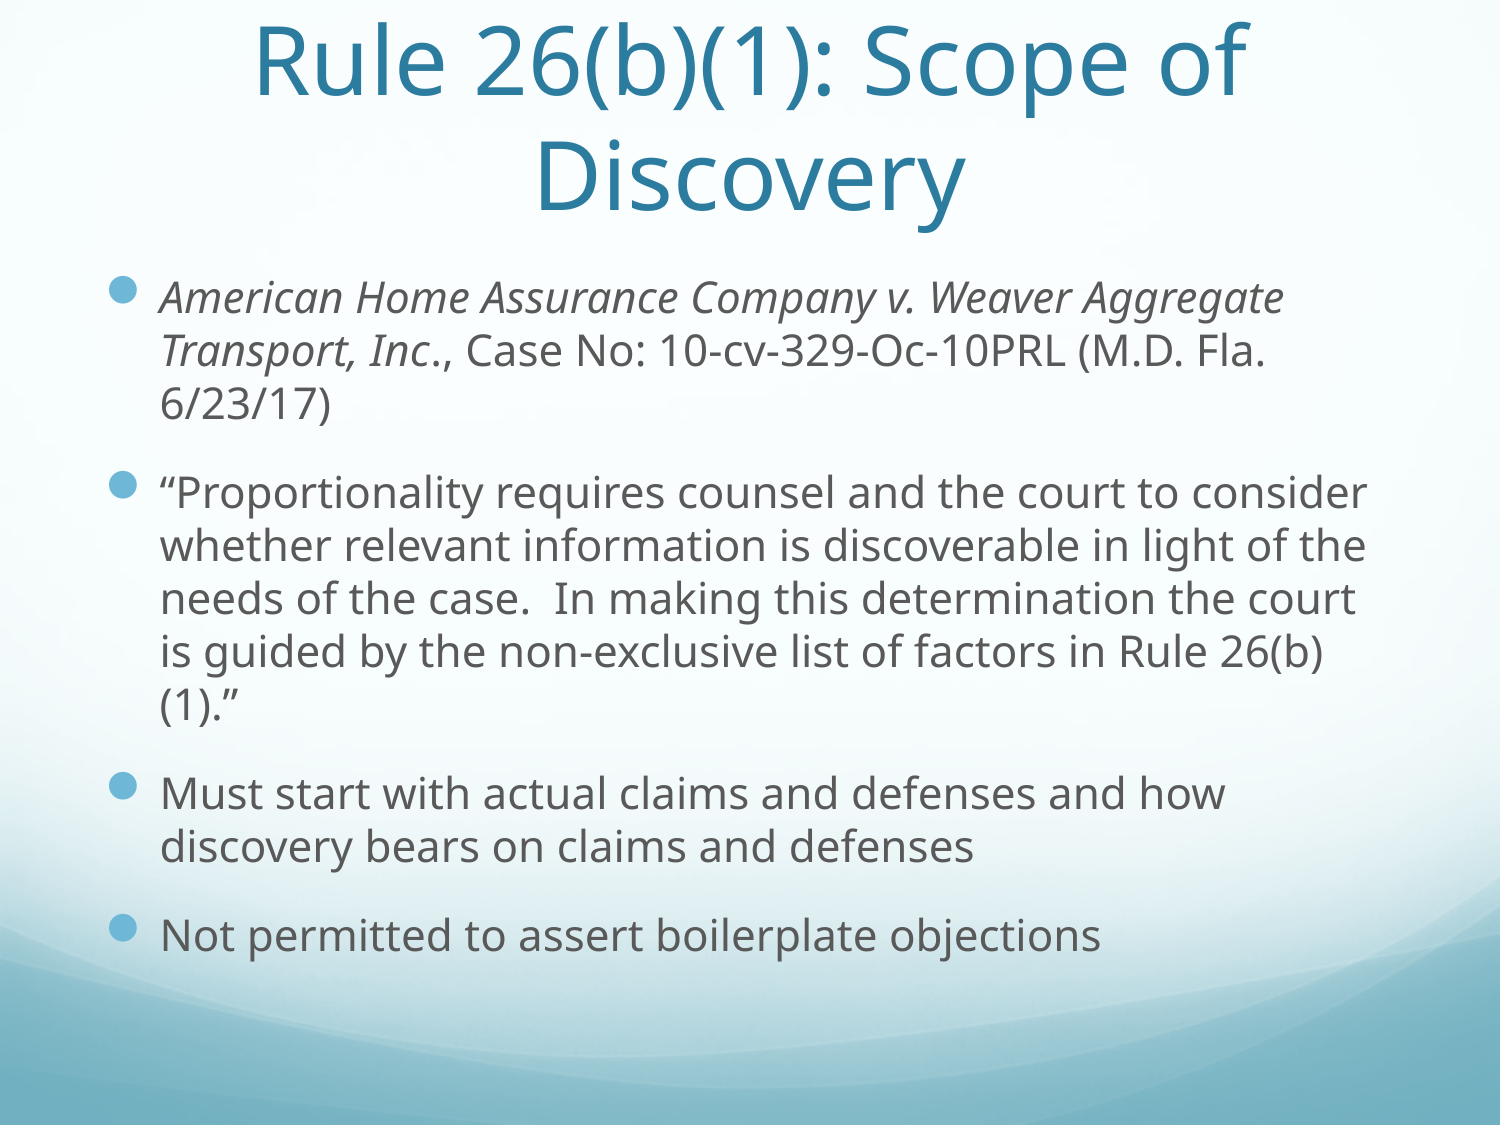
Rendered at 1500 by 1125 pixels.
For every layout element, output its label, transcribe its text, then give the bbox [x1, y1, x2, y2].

title Rule 26(b)(1): Scope of Discovery [90, 17, 1410, 237]
list American Home Assurance Company v. Weaver Aggregate Transport, Inc., Case No: 10-cv-329-Oc-10PRL (M.D. Fla. 6/23/17) “Proportionality requires counsel and the court to consider whether relevant information is discoverable in light of the needs of the case. In making this determination the court is guided by the non-exclusive list of factors in Rule 26(b)(1).” Must start with actual claims and defenses and how discovery bears on claims and defenses Not permitted to assert boilerplate objections [90, 262, 1410, 975]
